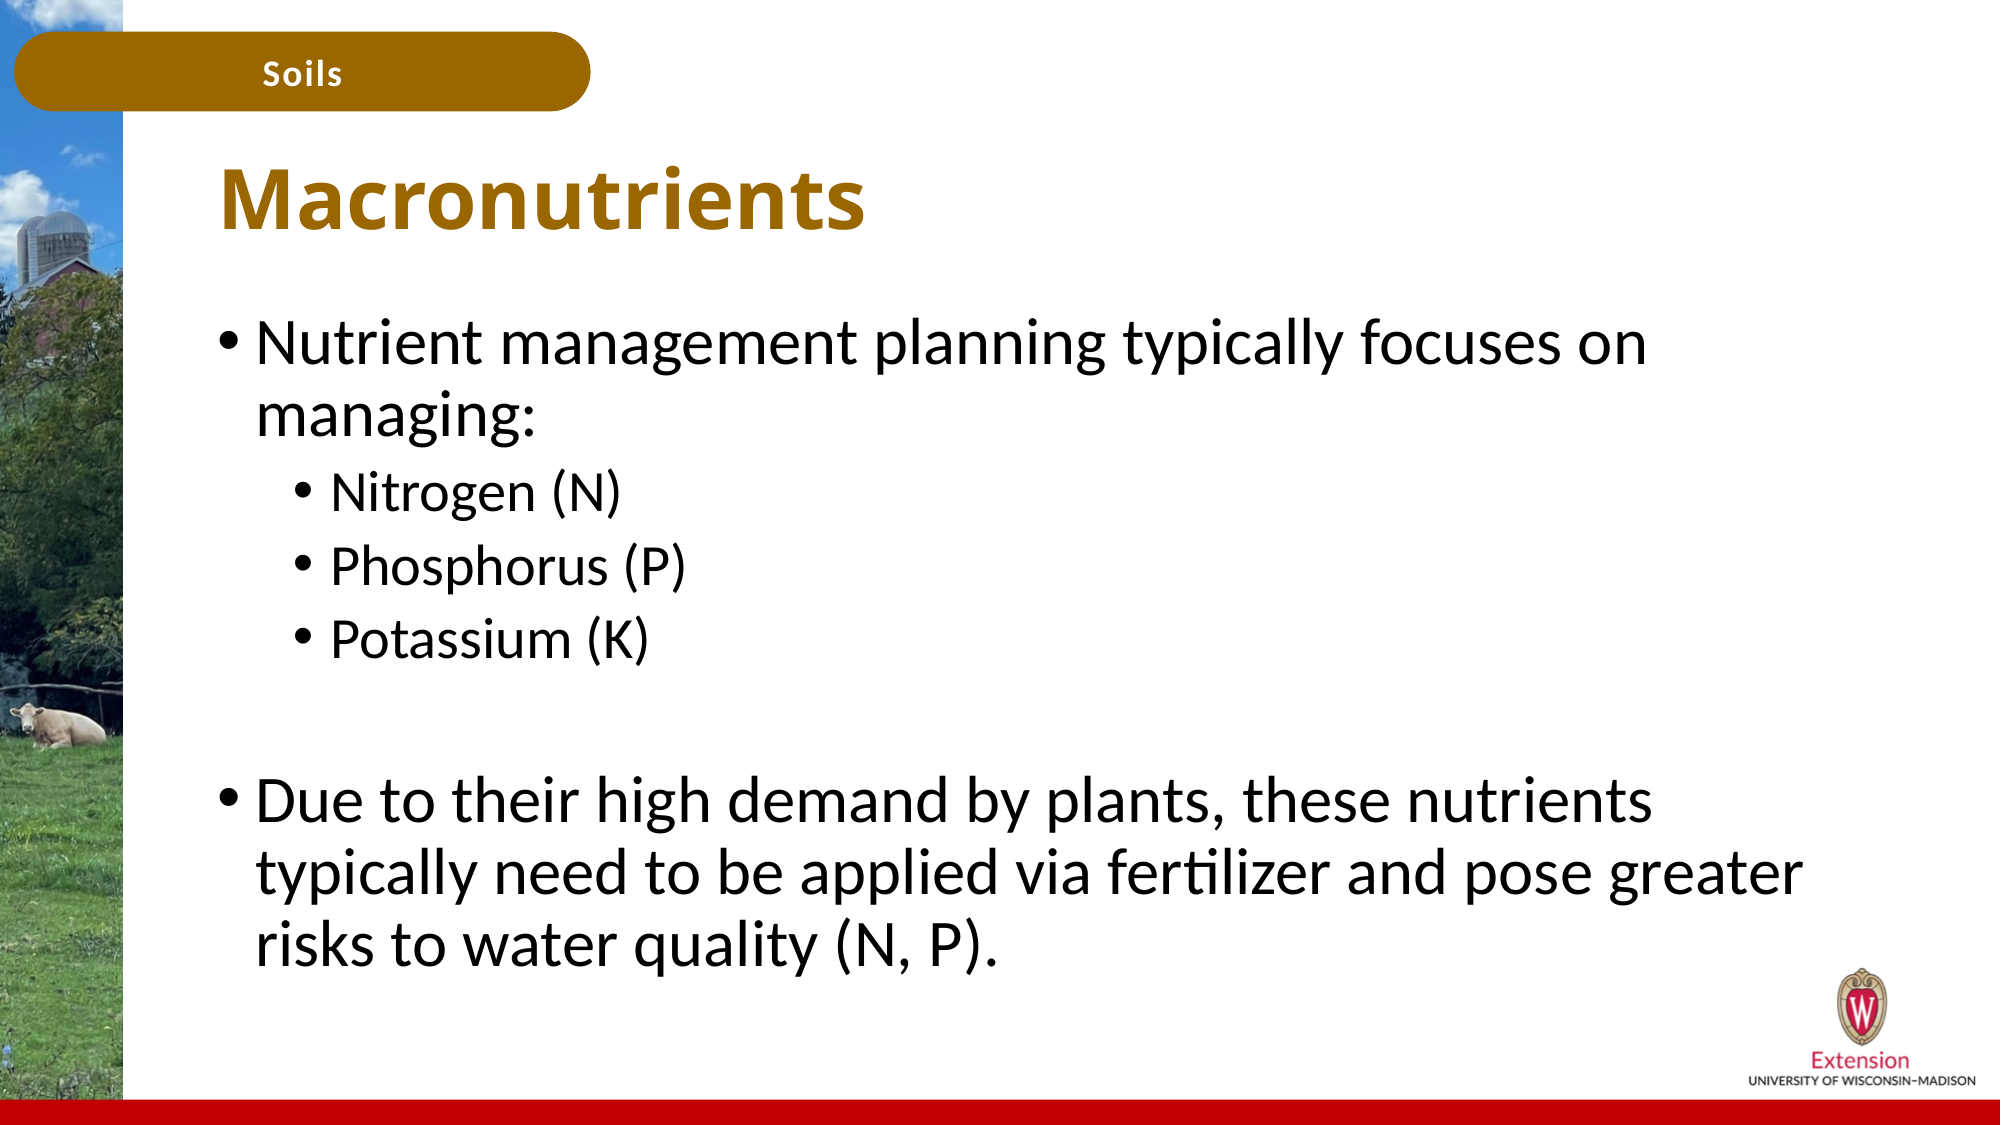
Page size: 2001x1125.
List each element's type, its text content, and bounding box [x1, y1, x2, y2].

picture [1738, 966, 1987, 1091]
text_box Nutrient management planning typically focuses on managing: Nitrogen (N) Phosphorus (P) Potassium (K) Due to their high demand by plants, these nutrients typically need to be applied via fertilizer and pose greater risks to water quality (N, P). [202, 299, 1836, 1080]
title Macronutrients [202, 127, 1836, 278]
picture [0, 0, 123, 1099]
